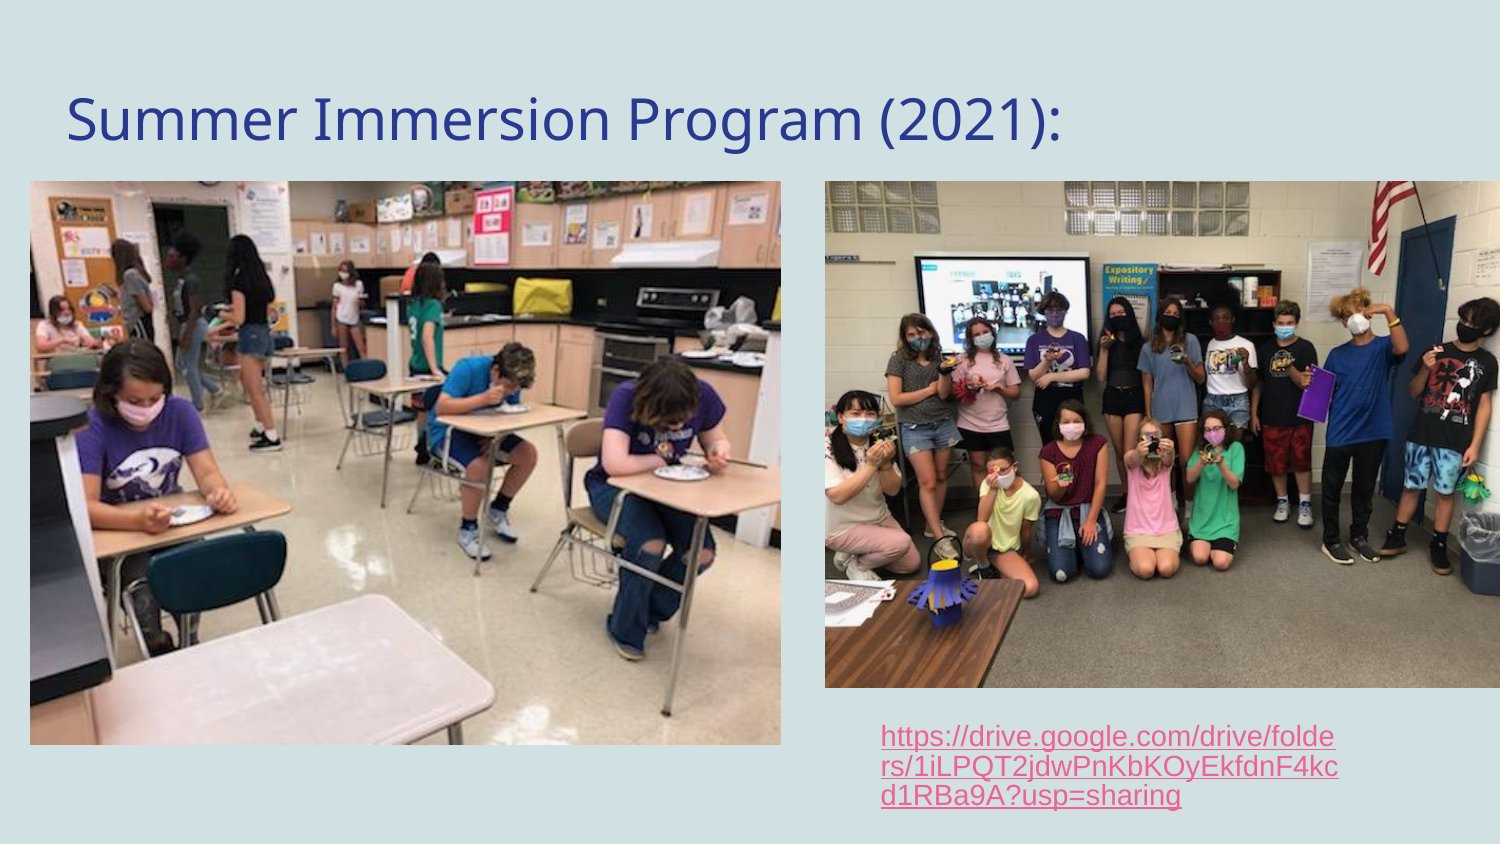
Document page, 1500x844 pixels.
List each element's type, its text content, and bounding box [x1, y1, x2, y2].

picture [30, 181, 781, 745]
text_box https://drive.google.com/drive/folders/1iLPQT2jdwPnKbKOyEkfdnF4kcd1RBa9A?usp=sharing [865, 702, 1358, 803]
title Summer Immersion Program (2021): [51, 67, 1449, 167]
picture [824, 181, 1500, 689]
